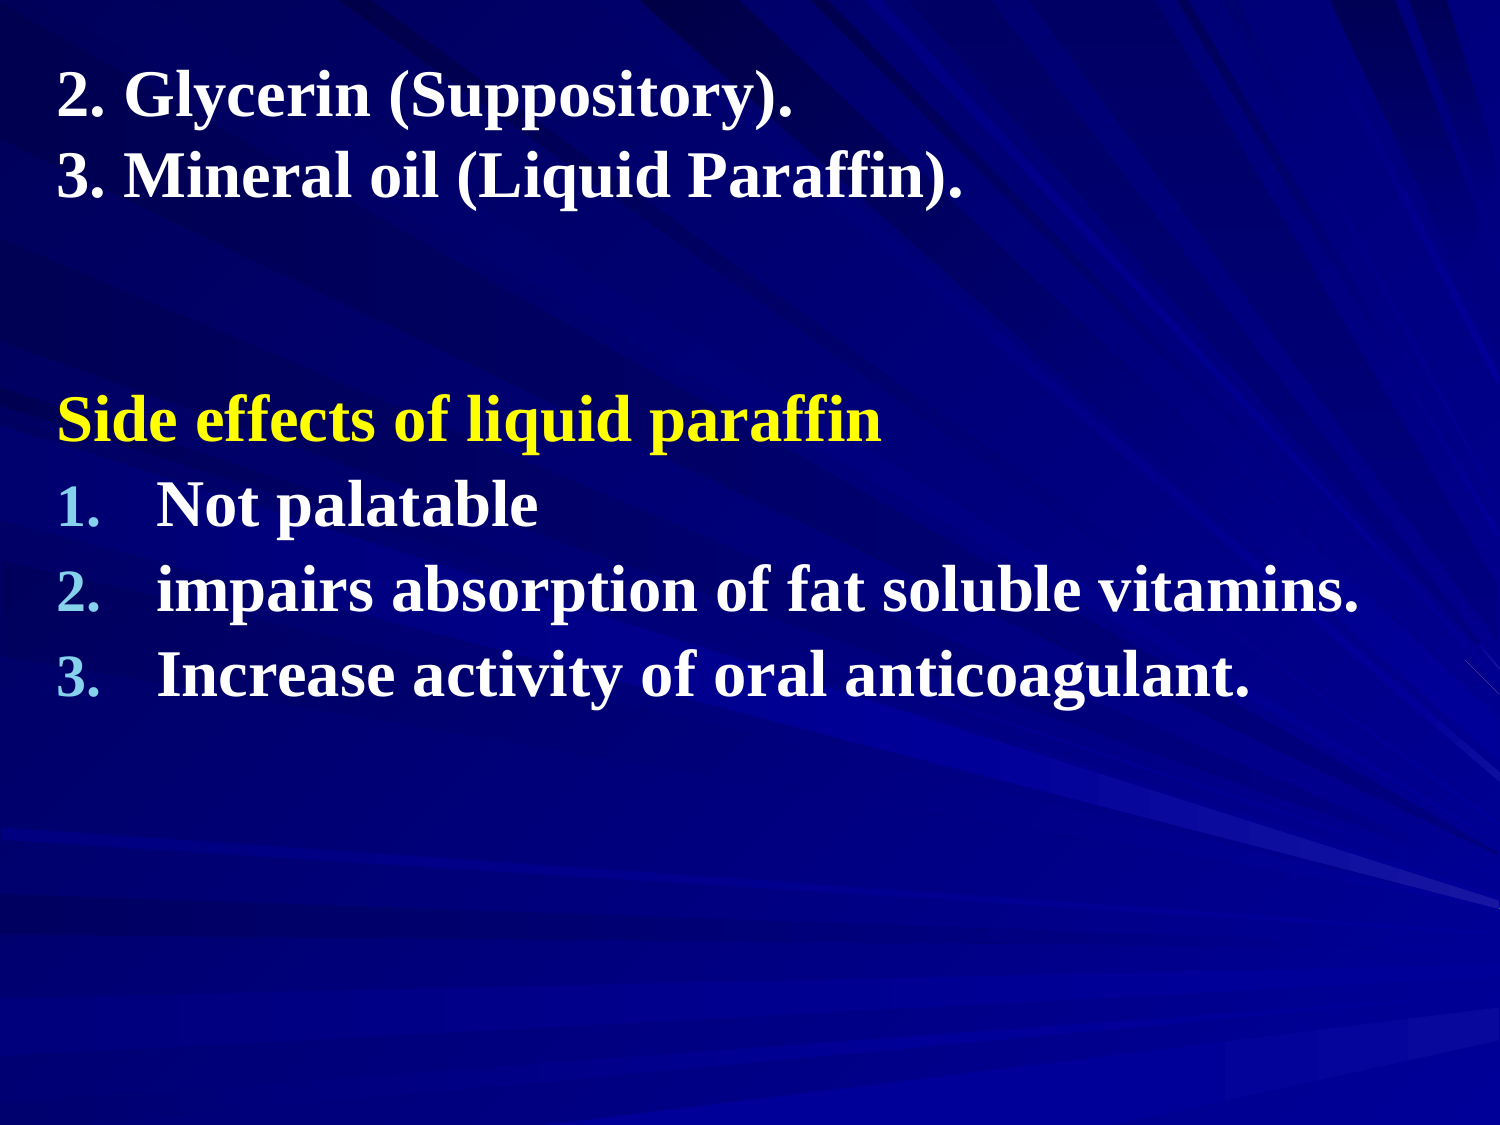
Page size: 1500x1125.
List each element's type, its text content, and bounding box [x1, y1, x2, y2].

list 2. Glycerin (Suppository). 3. Mineral oil (Liquid Paraffin). Side effects of liquid paraffin Not palatable impairs absorption of fat soluble vitamins. Increase activity of oral anticoagulant. [40, 54, 1426, 1071]
